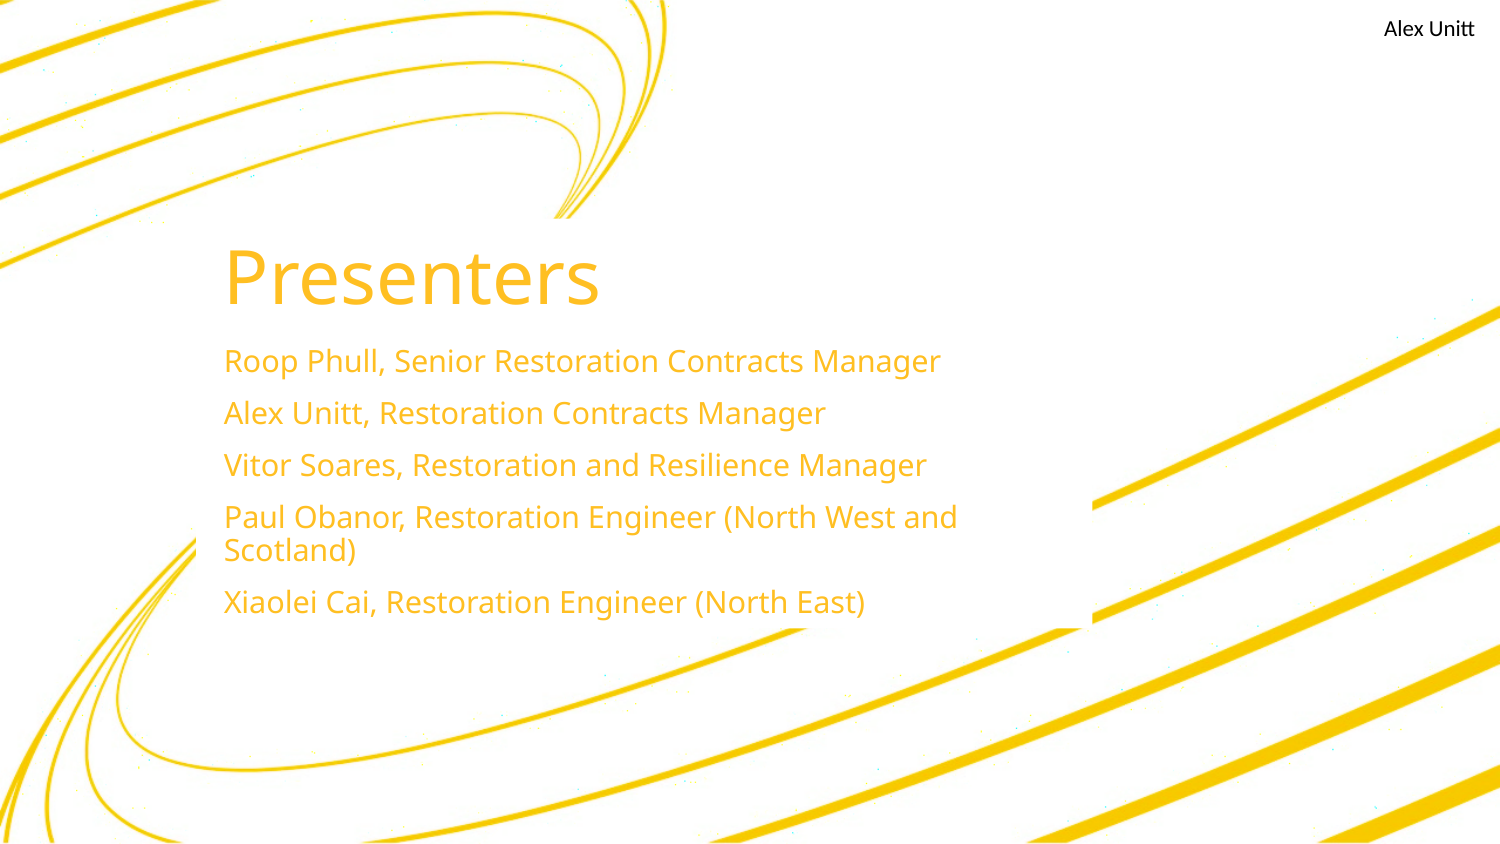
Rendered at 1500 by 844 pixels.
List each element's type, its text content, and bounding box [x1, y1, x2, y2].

list Presenters [208, 231, 1080, 383]
list Roop Phull, Senior Restoration Contracts Manager Alex Unitt, Restoration Contracts Manager Vitor Soares, Restoration and Resilience Manager Paul Obanor, Restoration Engineer (North West and Scotland) Xiaolei Cai, Restoration Engineer (North East) [208, 338, 1092, 628]
text_box Alex Unitt [1384, 13, 1500, 41]
picture [0, 0, 1500, 844]
